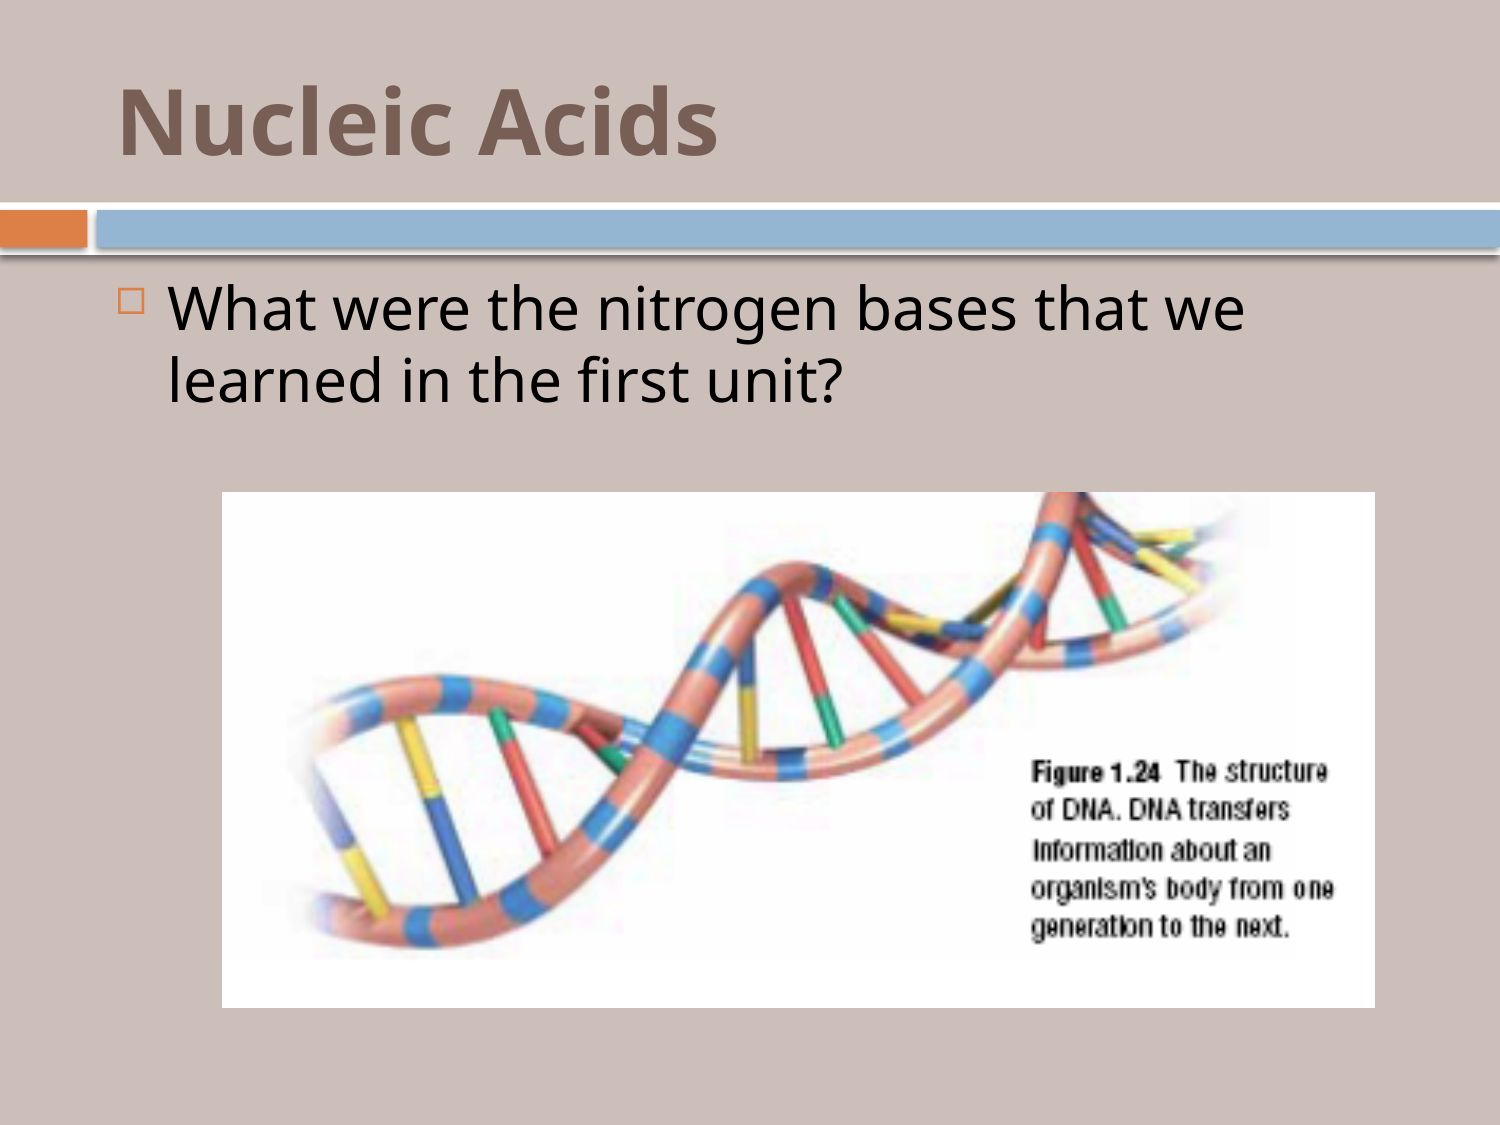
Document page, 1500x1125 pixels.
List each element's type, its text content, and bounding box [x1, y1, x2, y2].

picture [222, 491, 1375, 1009]
list What were the nitrogen bases that we learned in the first unit? [100, 262, 1438, 1000]
title Nucleic Acids [100, 37, 1438, 200]
